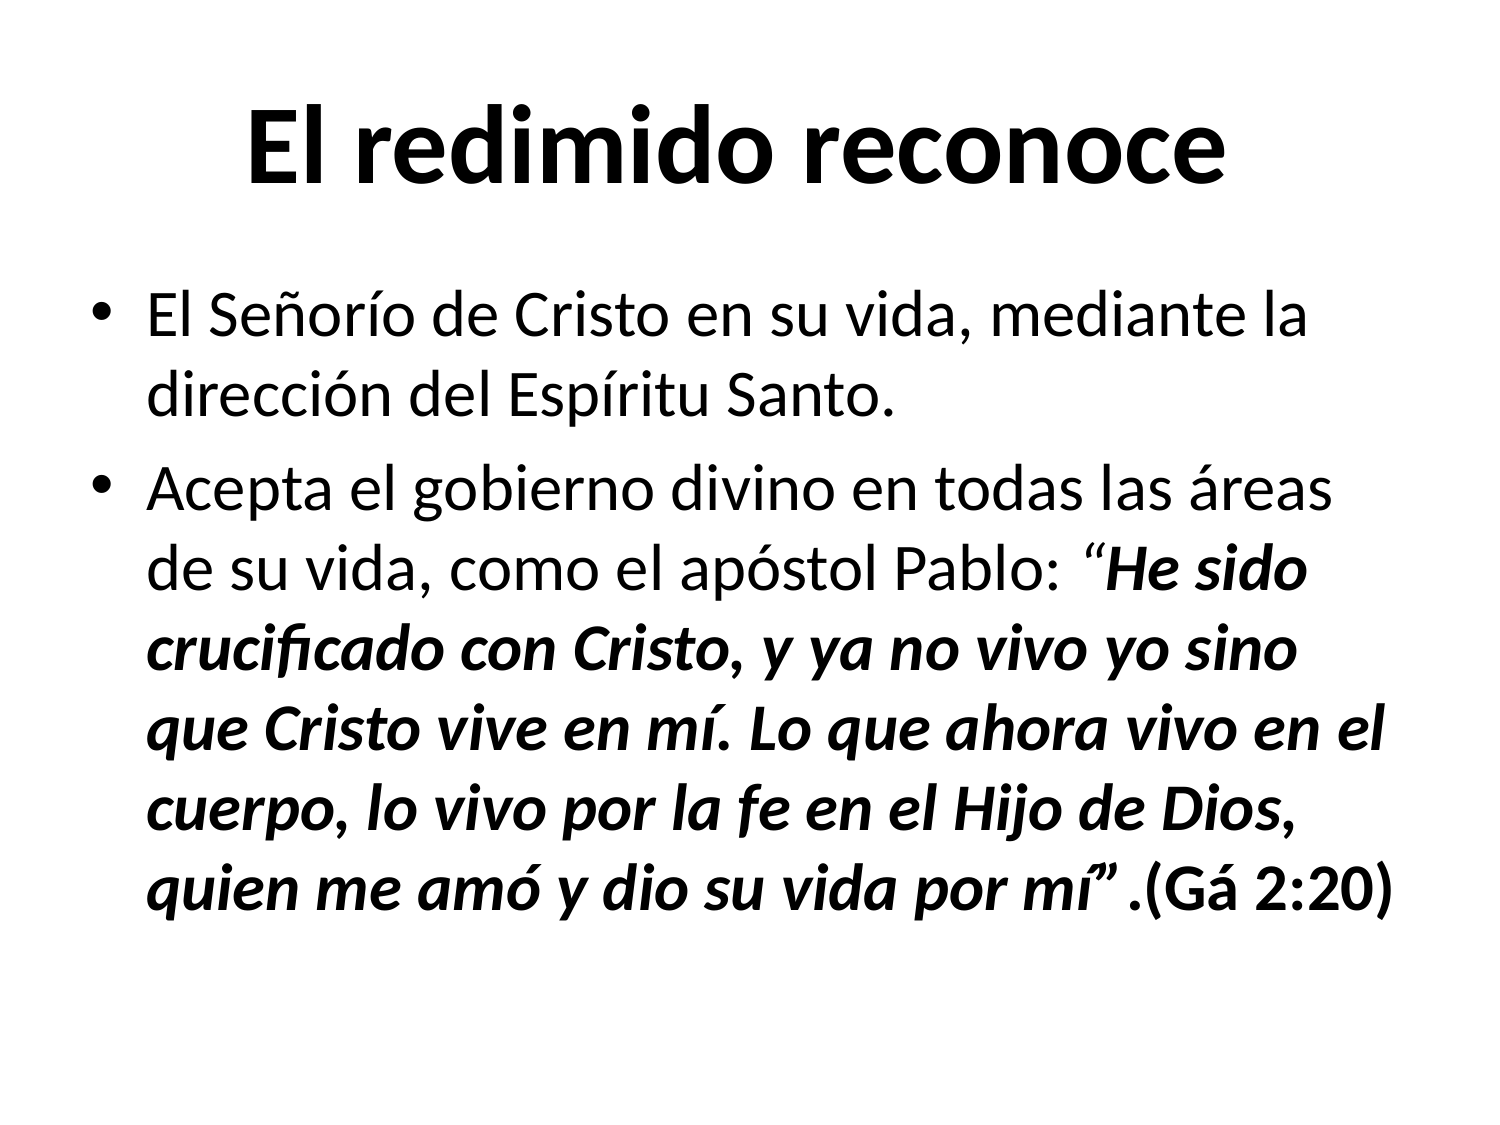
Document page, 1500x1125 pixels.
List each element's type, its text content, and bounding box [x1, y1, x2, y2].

title El redimido reconoce [75, 45, 1425, 233]
list El Señorío de Cristo en su vida, mediante la dirección del Espíritu Santo. Acepta el gobierno divino en todas las áreas de su vida, como el apóstol Pablo: “He sido crucificado con Cristo, y ya no vivo yo sino que Cristo vive en mí. Lo que ahora vivo en el cuerpo, lo vivo por la fe en el Hijo de Dios, quien me amó y dio su vida por mí”.(Gá 2:20) [75, 262, 1425, 1005]
